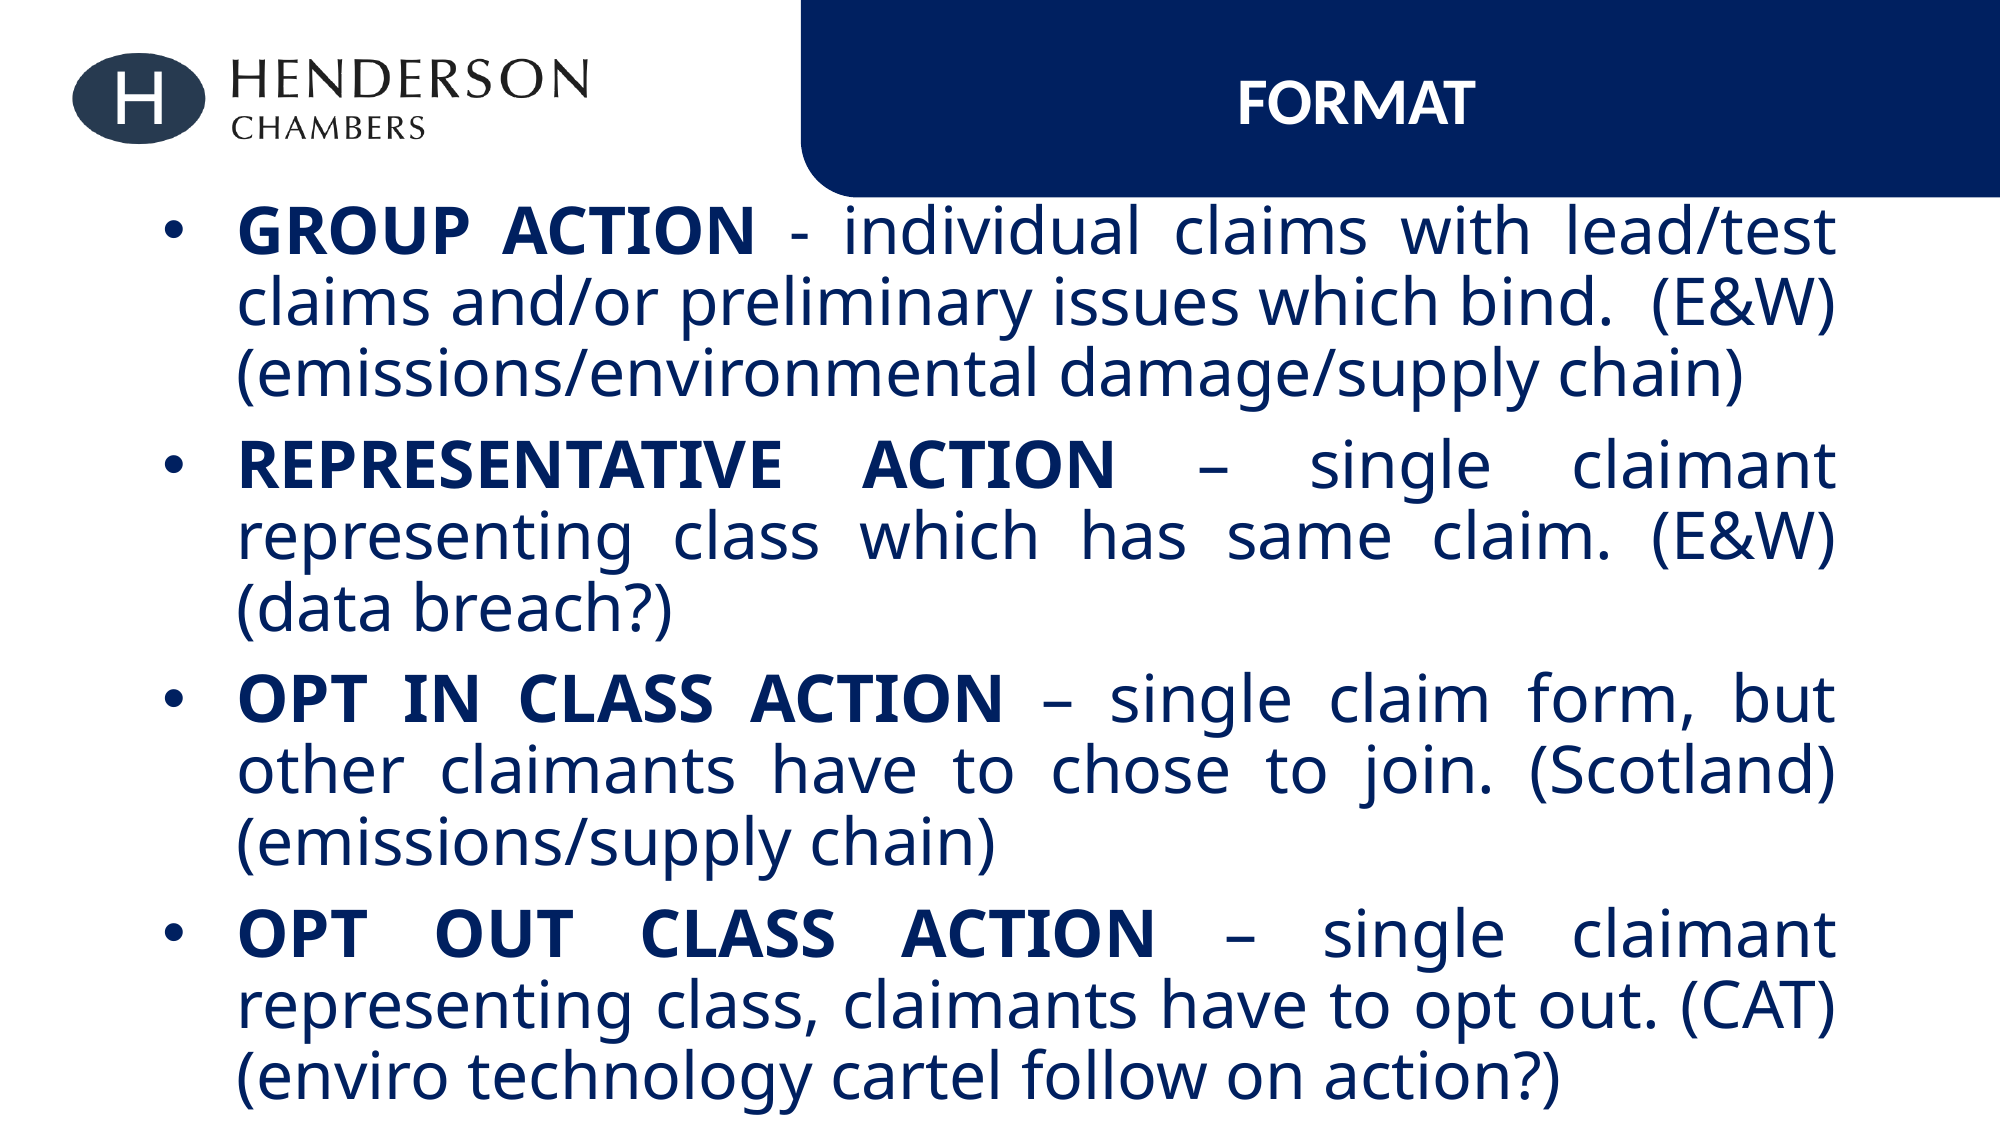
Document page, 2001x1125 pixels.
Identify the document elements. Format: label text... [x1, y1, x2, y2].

list GROUP ACTION - individual claims with lead/test claims and/or preliminary issues which bind. (E&W) (emissions/environmental damage/supply chain) REPRESENTATIVE ACTION – single claimant representing class which has same claim. (E&W) (data breach?) OPT IN CLASS ACTION – single claim form, but other claimants have to chose to join. (Scotland) (emissions/supply chain) OPT OUT CLASS ACTION – single claimant representing class, claimants have to opt out. (CAT) (enviro technology cartel follow on action?) [147, 189, 1853, 1125]
picture [0, 0, 658, 198]
text_box FORMAT [1222, 50, 2000, 215]
